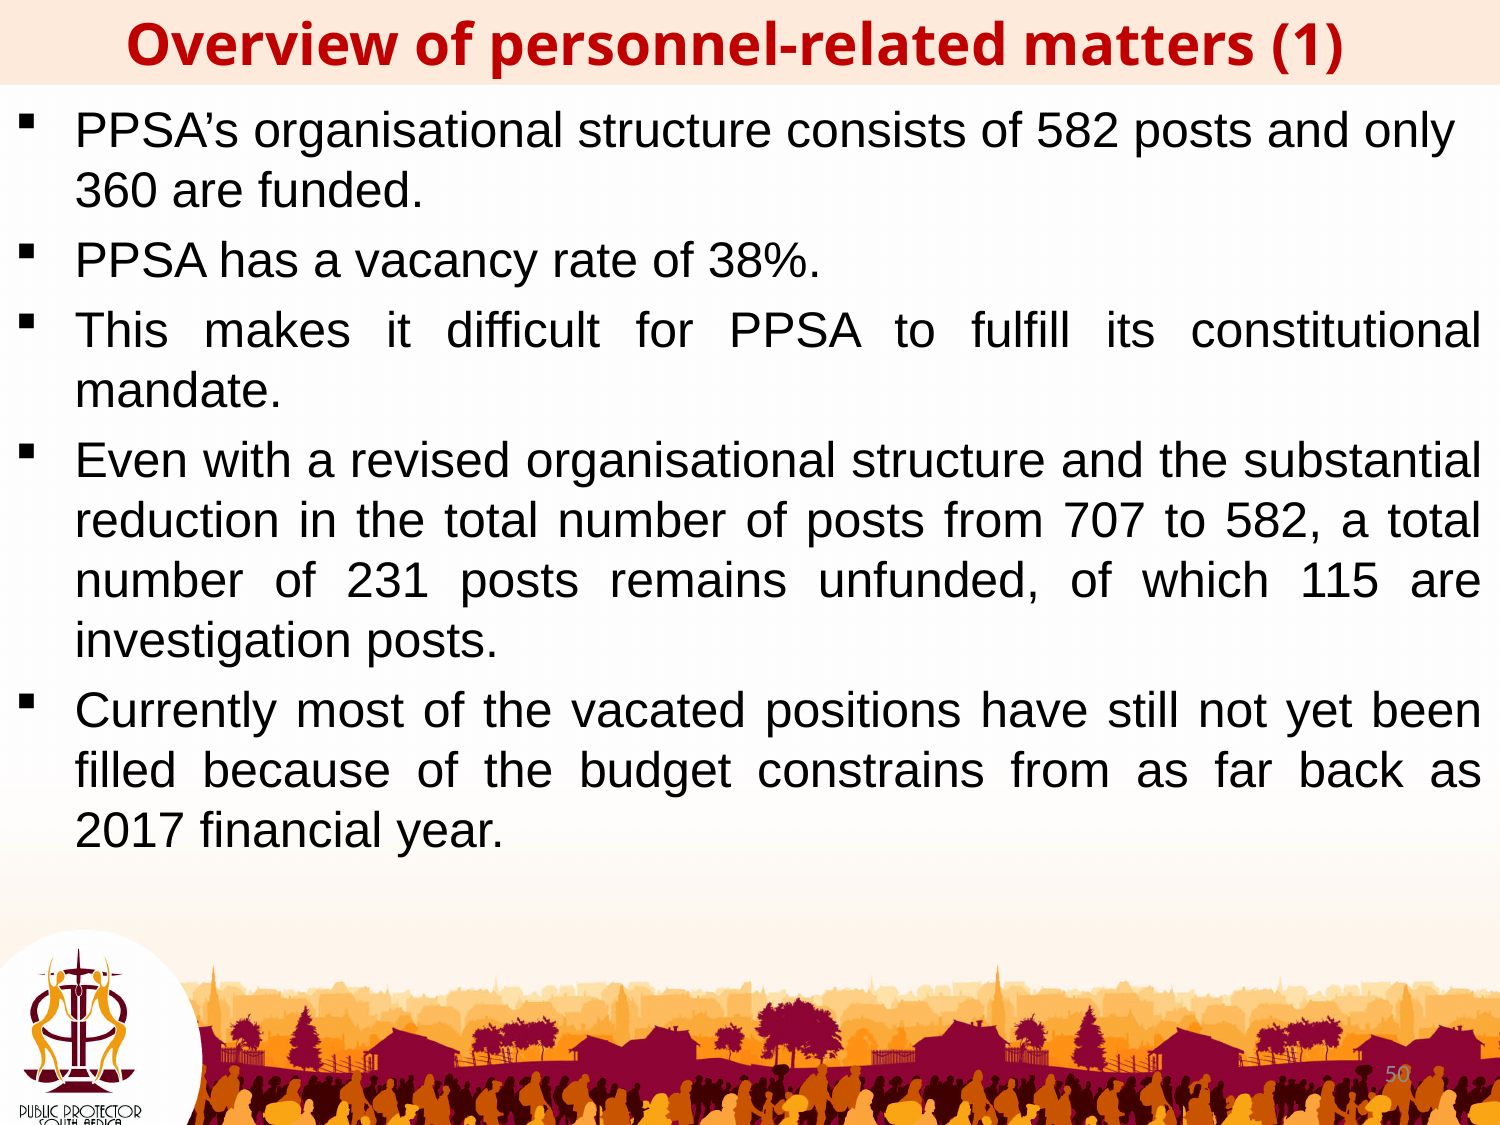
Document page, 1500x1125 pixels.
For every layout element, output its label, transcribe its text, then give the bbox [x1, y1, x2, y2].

picture [0, 85, 1500, 1125]
text_box Overview of personnel-related matters (1) [0, 0, 1500, 85]
list PPSA’s organisational structure consists of 582 posts and only 360 are funded. PPSA has a vacancy rate of 38%. This makes it difficult for PPSA to fulfill its constitutional mandate. Even with a revised organisational structure and the substantial reduction in the total number of posts from 707 to 582, a total number of 231 posts remains unfunded, of which 115 are investigation posts. Currently most of the vacated positions have still not yet been filled because of the budget constrains from as far back as 2017 financial year. [0, 89, 1499, 979]
slide_number 50 [1074, 1042, 1425, 1103]
